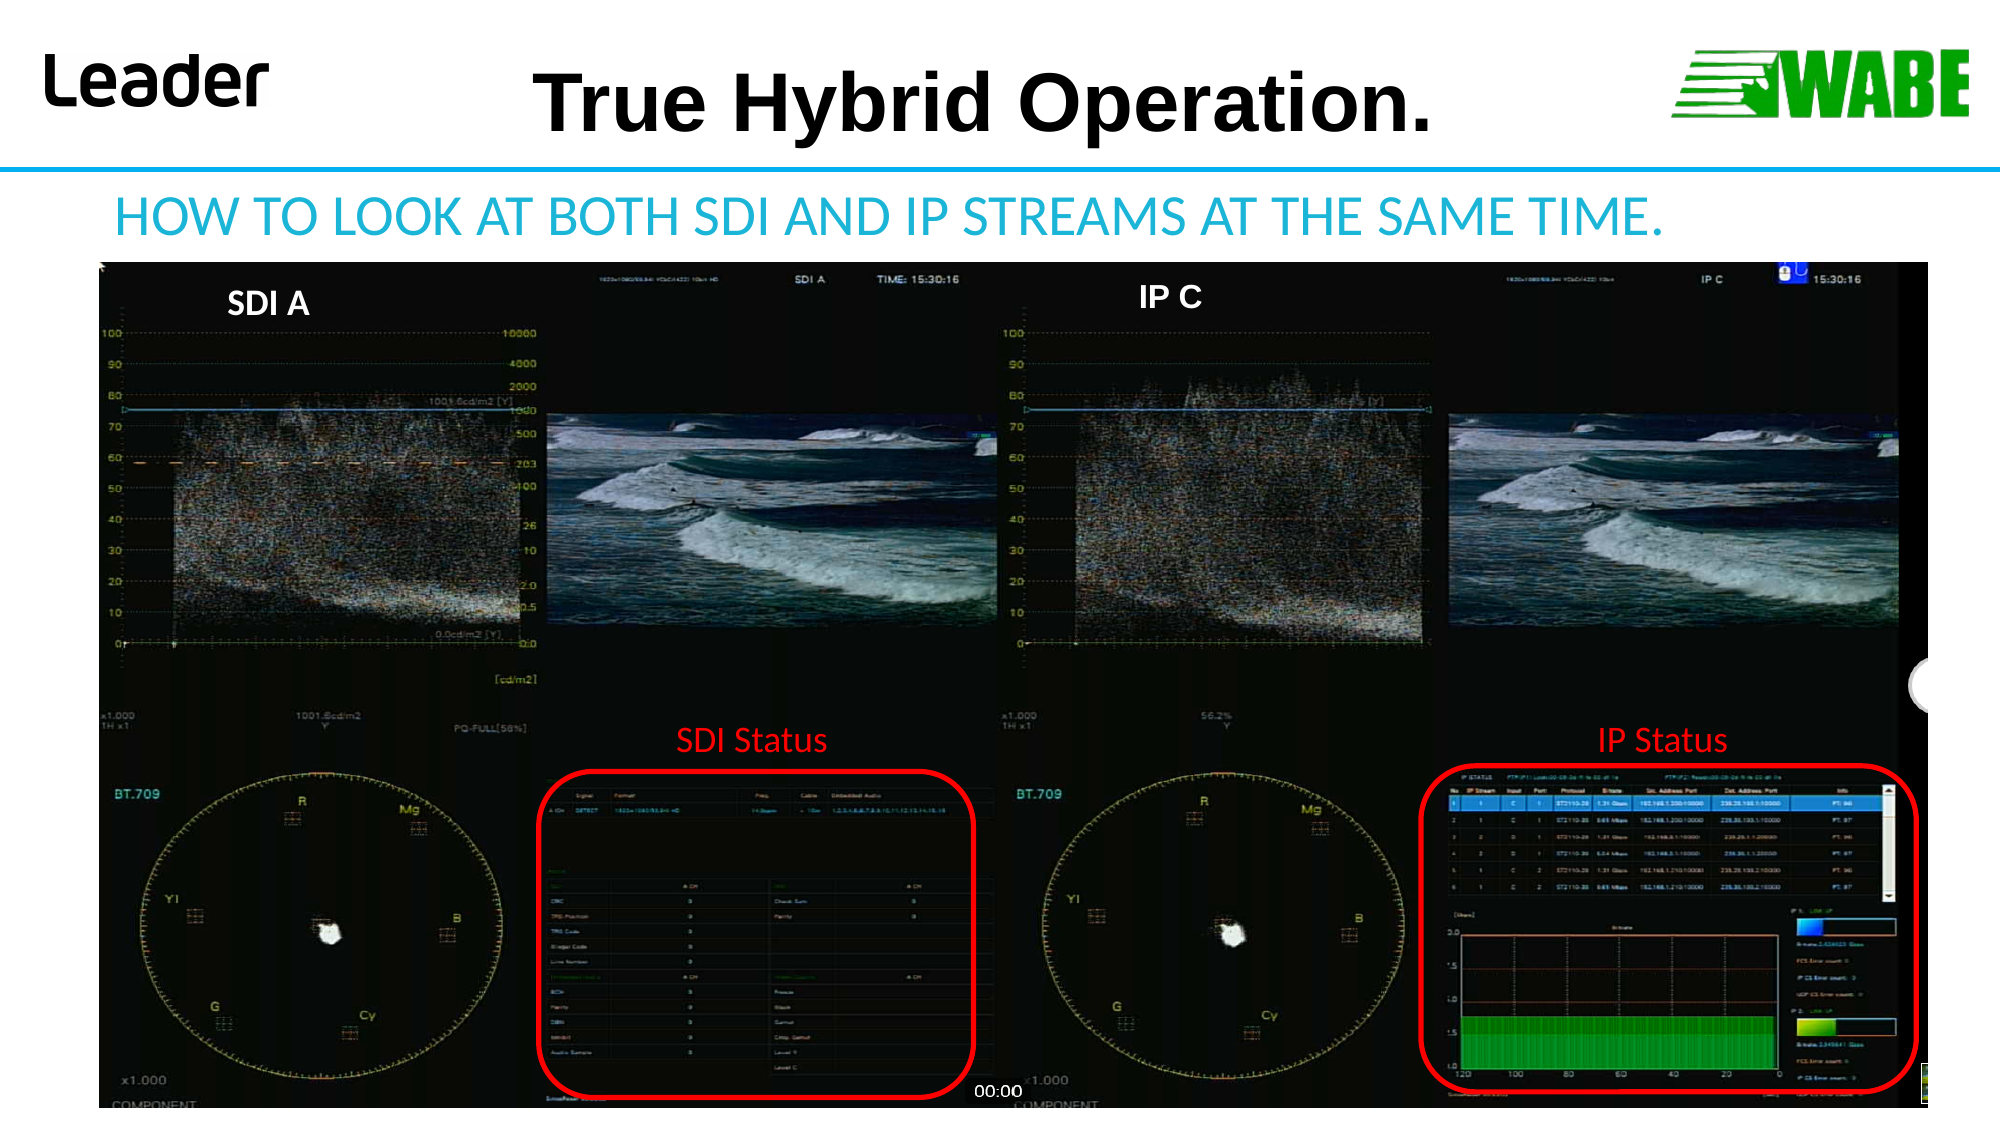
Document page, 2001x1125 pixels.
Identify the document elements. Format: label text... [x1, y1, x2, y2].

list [99, 262, 1928, 1108]
list How to look at both SDI and Ip streams at the same time. [99, 189, 1900, 246]
picture [45, 54, 269, 107]
picture [1661, 23, 1984, 141]
title True Hybrid Operation. [305, 59, 1685, 150]
